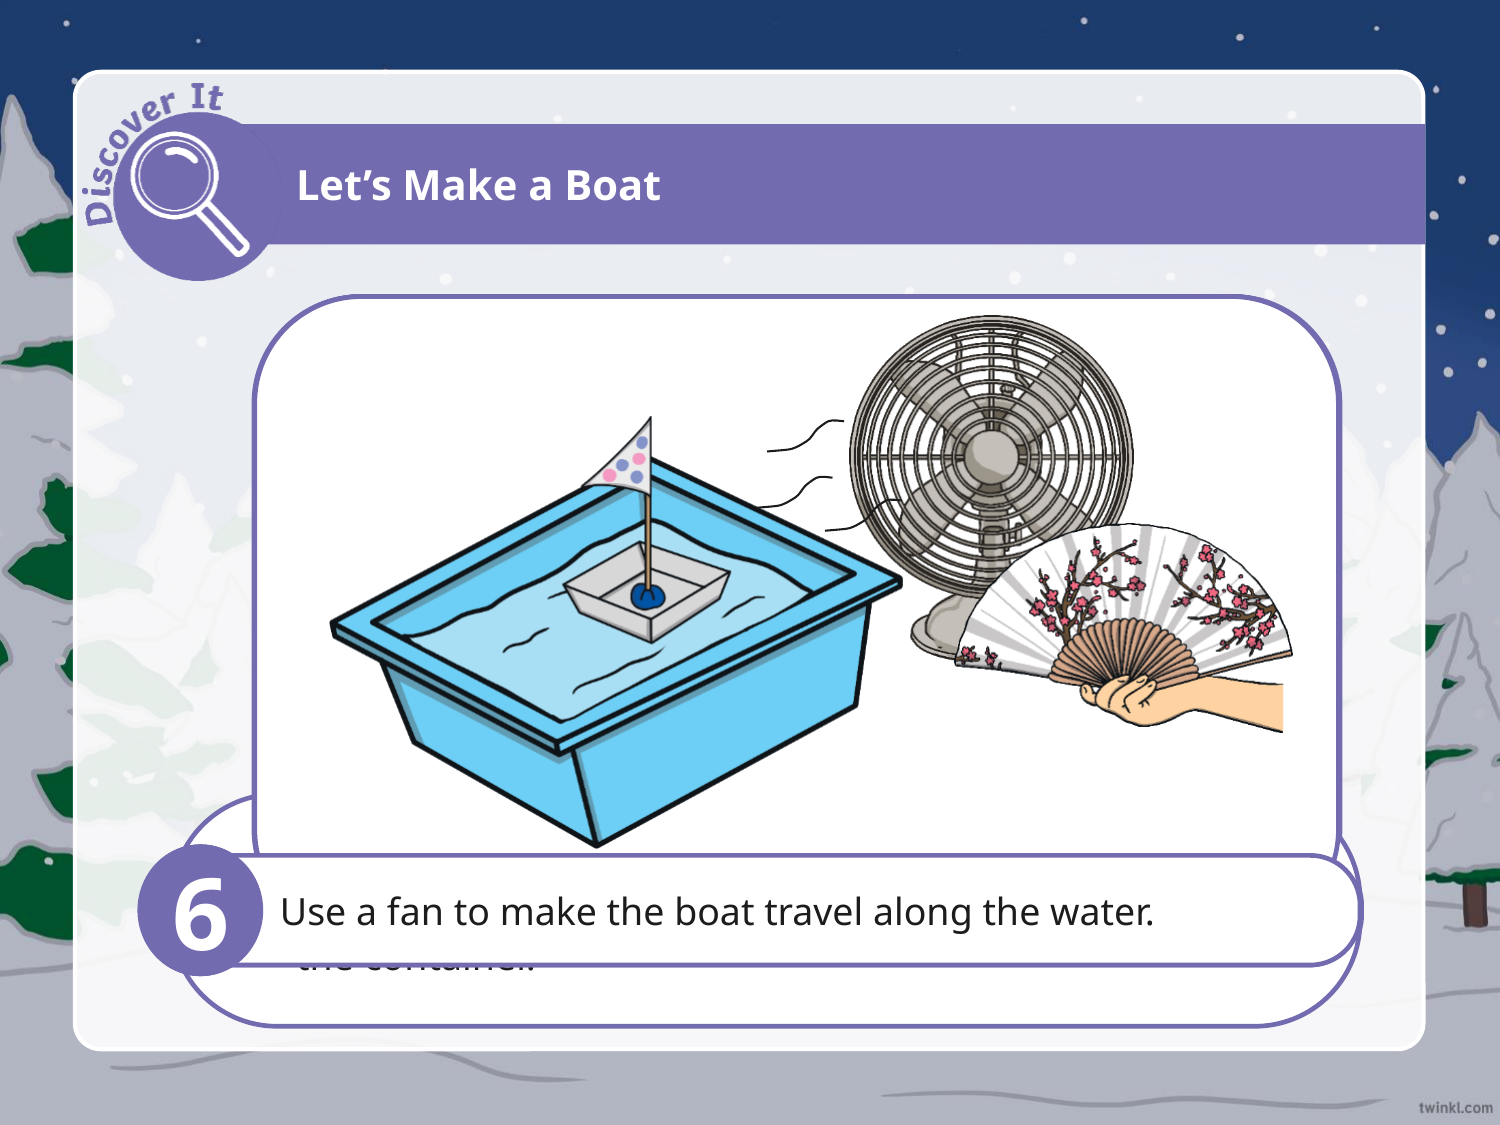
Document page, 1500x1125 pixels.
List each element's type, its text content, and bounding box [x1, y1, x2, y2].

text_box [138, 296, 1361, 977]
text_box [138, 977, 1361, 996]
picture [0, 0, 1500, 1125]
text_box [283, 123, 1426, 245]
text_box Let’s Make a Boat [296, 158, 1437, 209]
